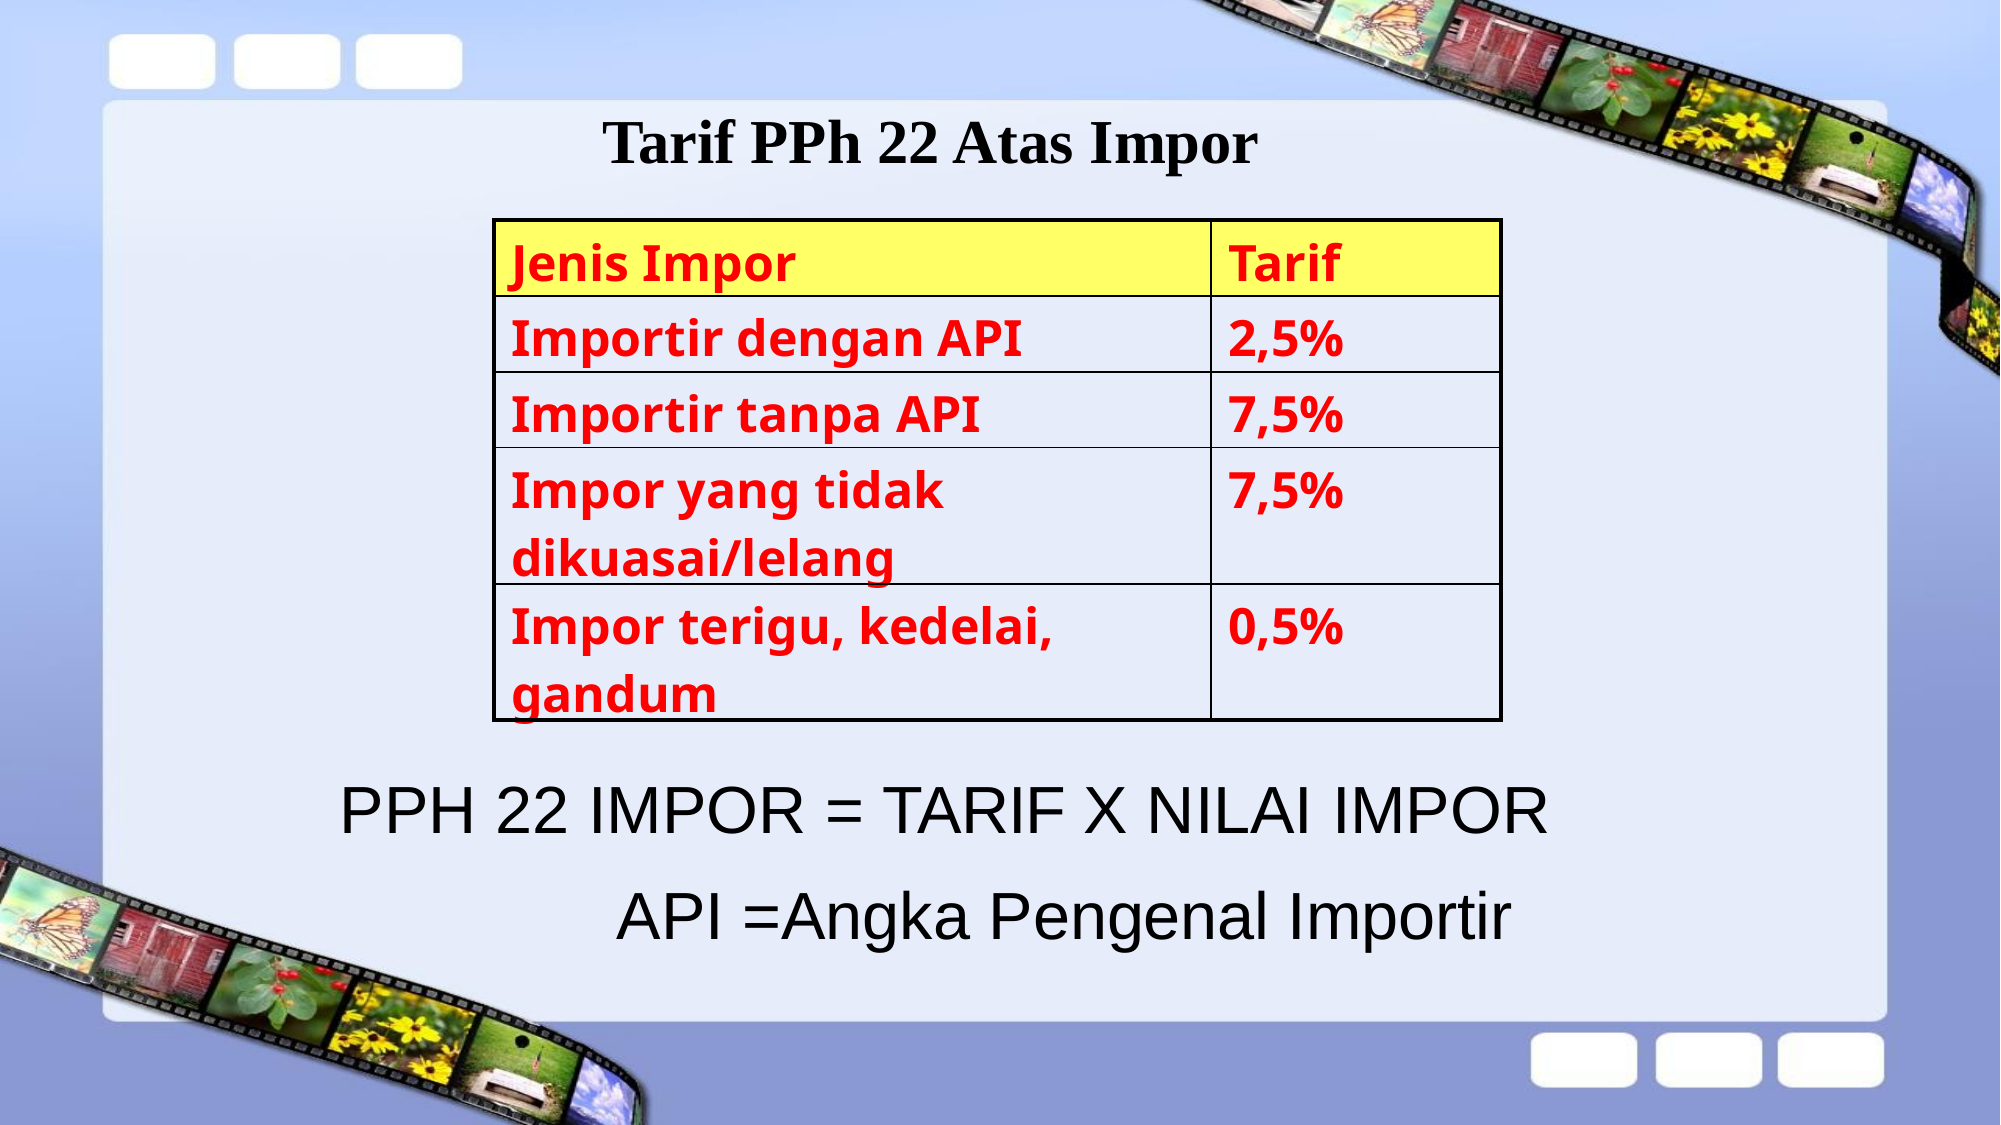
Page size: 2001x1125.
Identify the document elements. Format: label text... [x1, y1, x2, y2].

table_cell Importir dengan API [496, 297, 1210, 371]
table_header Tarif [1212, 222, 1499, 295]
text_box PPH 22 IMPOR = TARIF X NILAI IMPOR API =Angka Pengenal Importir [337, 739, 1557, 953]
table_cell 0,5% [1212, 585, 1499, 718]
table_cell Impor yang tidak dikuasai/lelang [496, 448, 1210, 583]
text_box Tarif PPh 22 Atas Impor [600, 98, 1272, 176]
table_cell Importir tanpa API [496, 373, 1210, 447]
table_cell 7,5% [1212, 373, 1499, 447]
picture [0, 0, 2000, 1125]
table_cell 2,5% [1212, 297, 1499, 371]
table_cell 7,5% [1212, 448, 1499, 583]
table_cell Impor terigu, kedelai, gandum [496, 585, 1210, 718]
table_header Jenis Impor [496, 222, 1210, 295]
